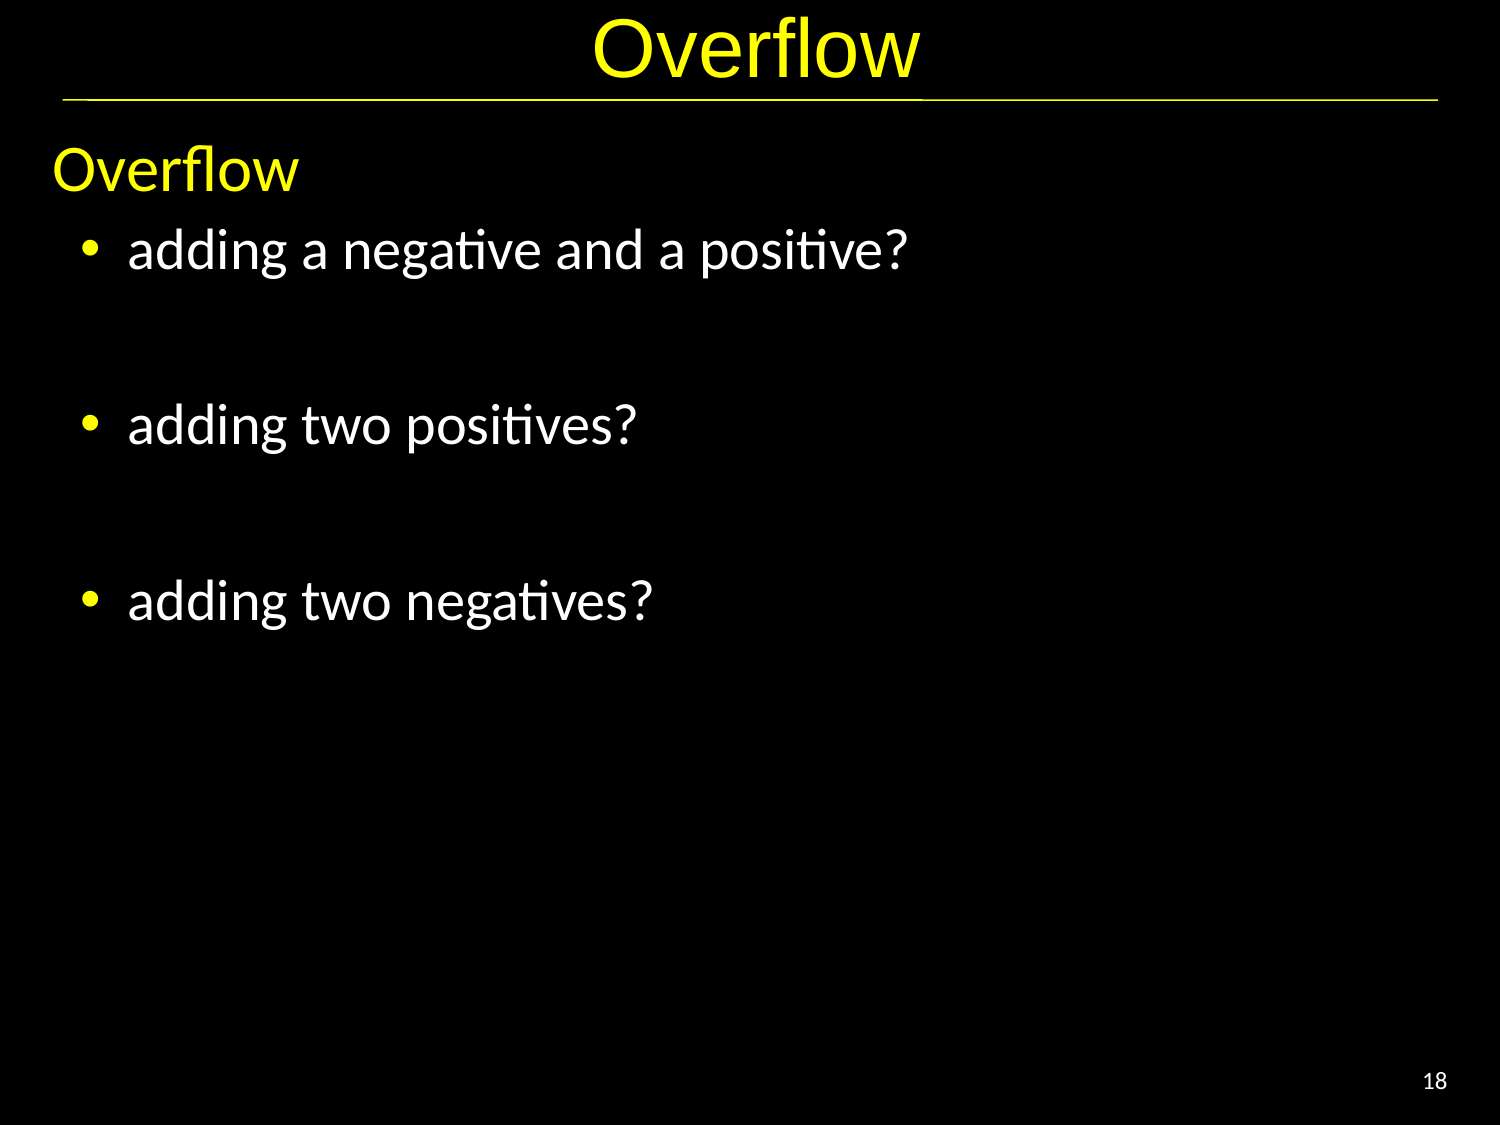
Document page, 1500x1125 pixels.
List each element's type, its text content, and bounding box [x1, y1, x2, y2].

list Overflow adding a negative and a positive? adding two positives? adding two negatives? [37, 125, 1463, 1063]
title Overflow [62, 0, 1450, 88]
